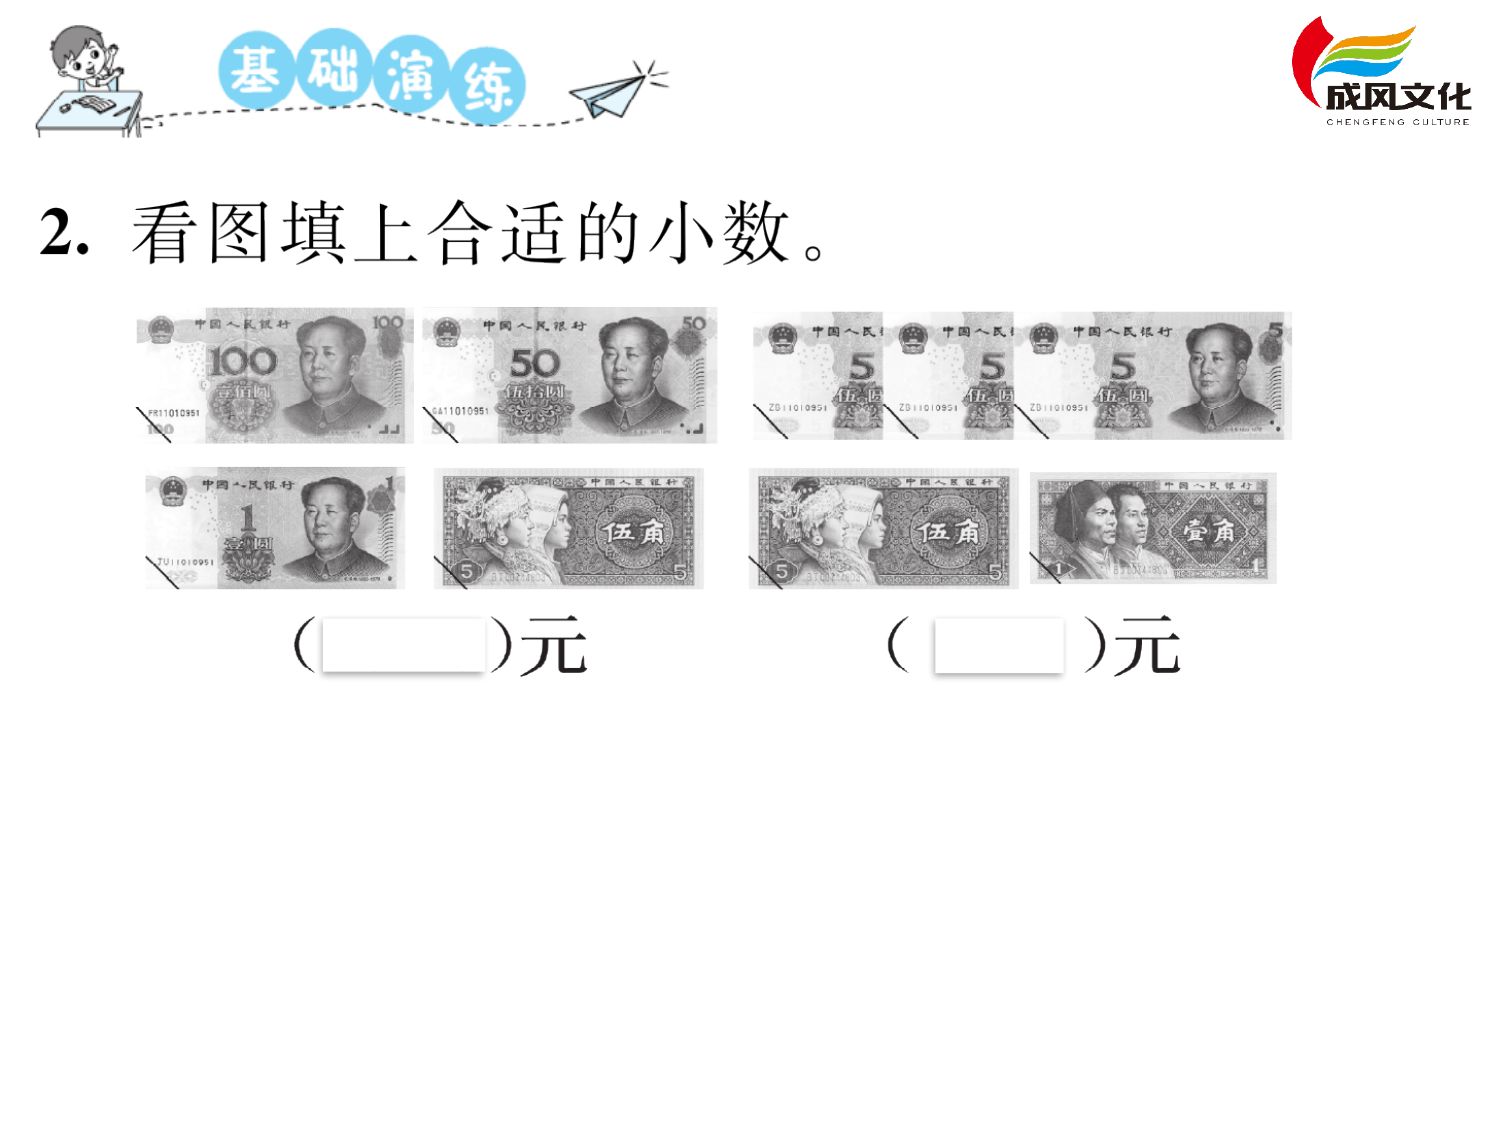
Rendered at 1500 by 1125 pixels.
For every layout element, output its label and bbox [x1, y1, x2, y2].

picture [35, 176, 1453, 707]
picture [29, 10, 680, 149]
picture [1281, 0, 1489, 136]
